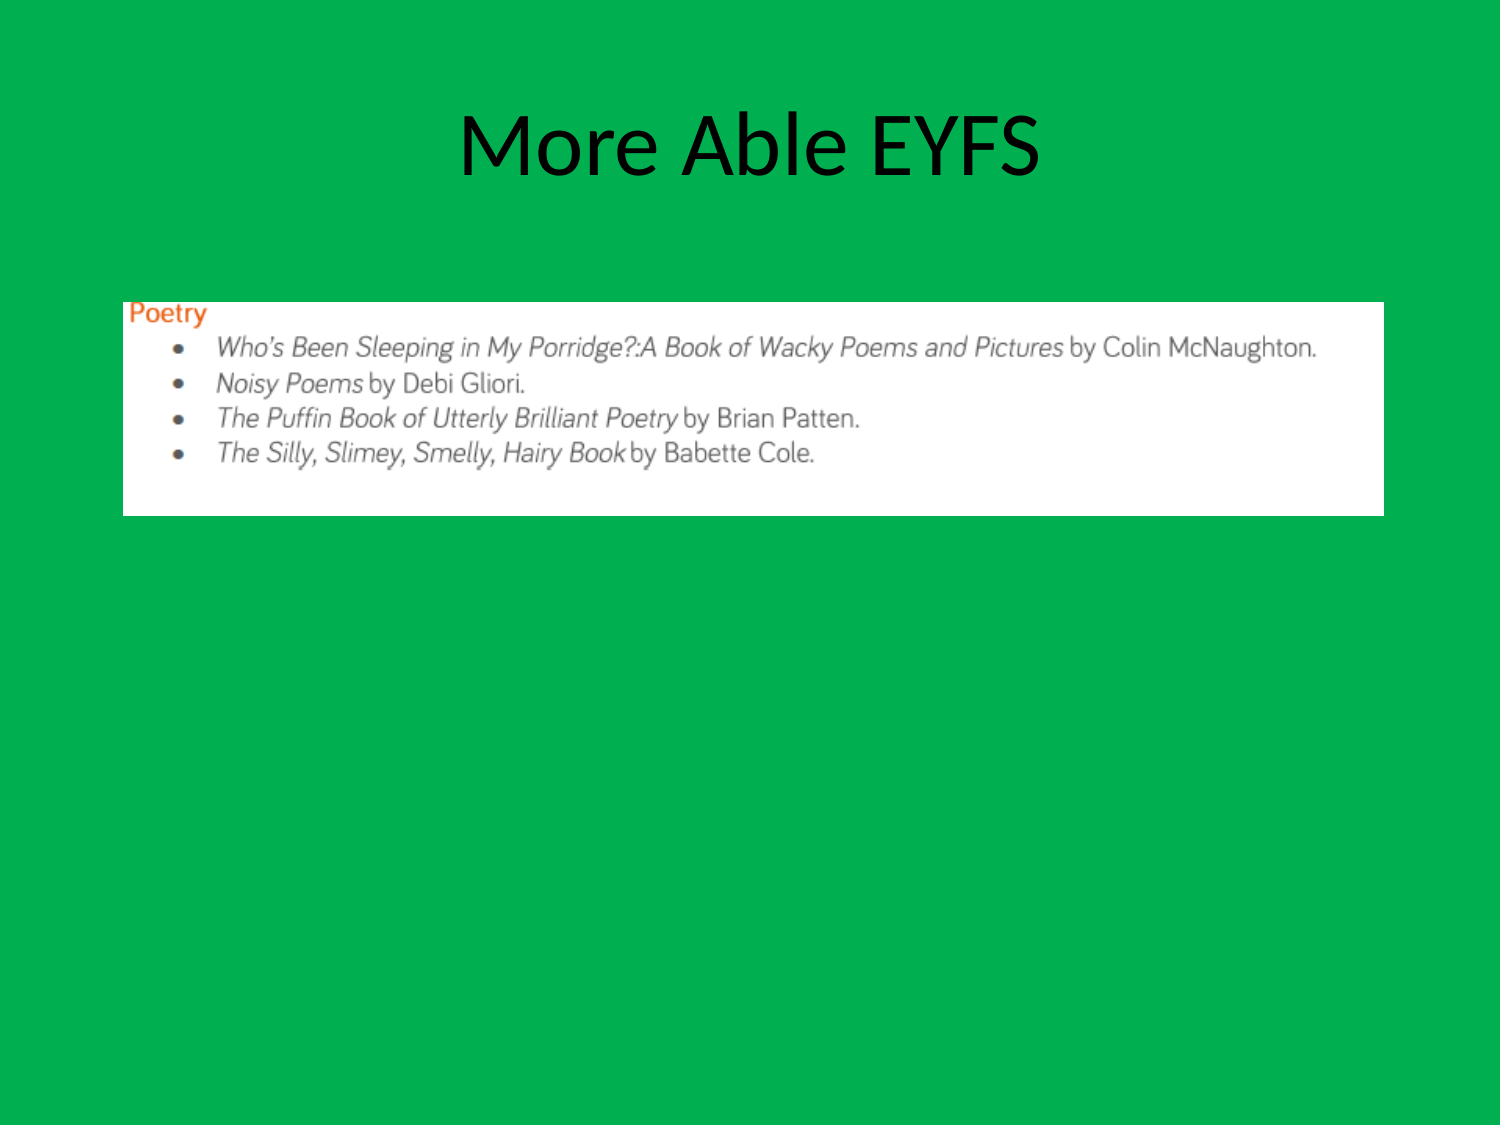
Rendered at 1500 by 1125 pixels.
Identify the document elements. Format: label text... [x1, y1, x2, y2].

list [123, 302, 1384, 516]
title More Able EYFS [75, 45, 1425, 233]
